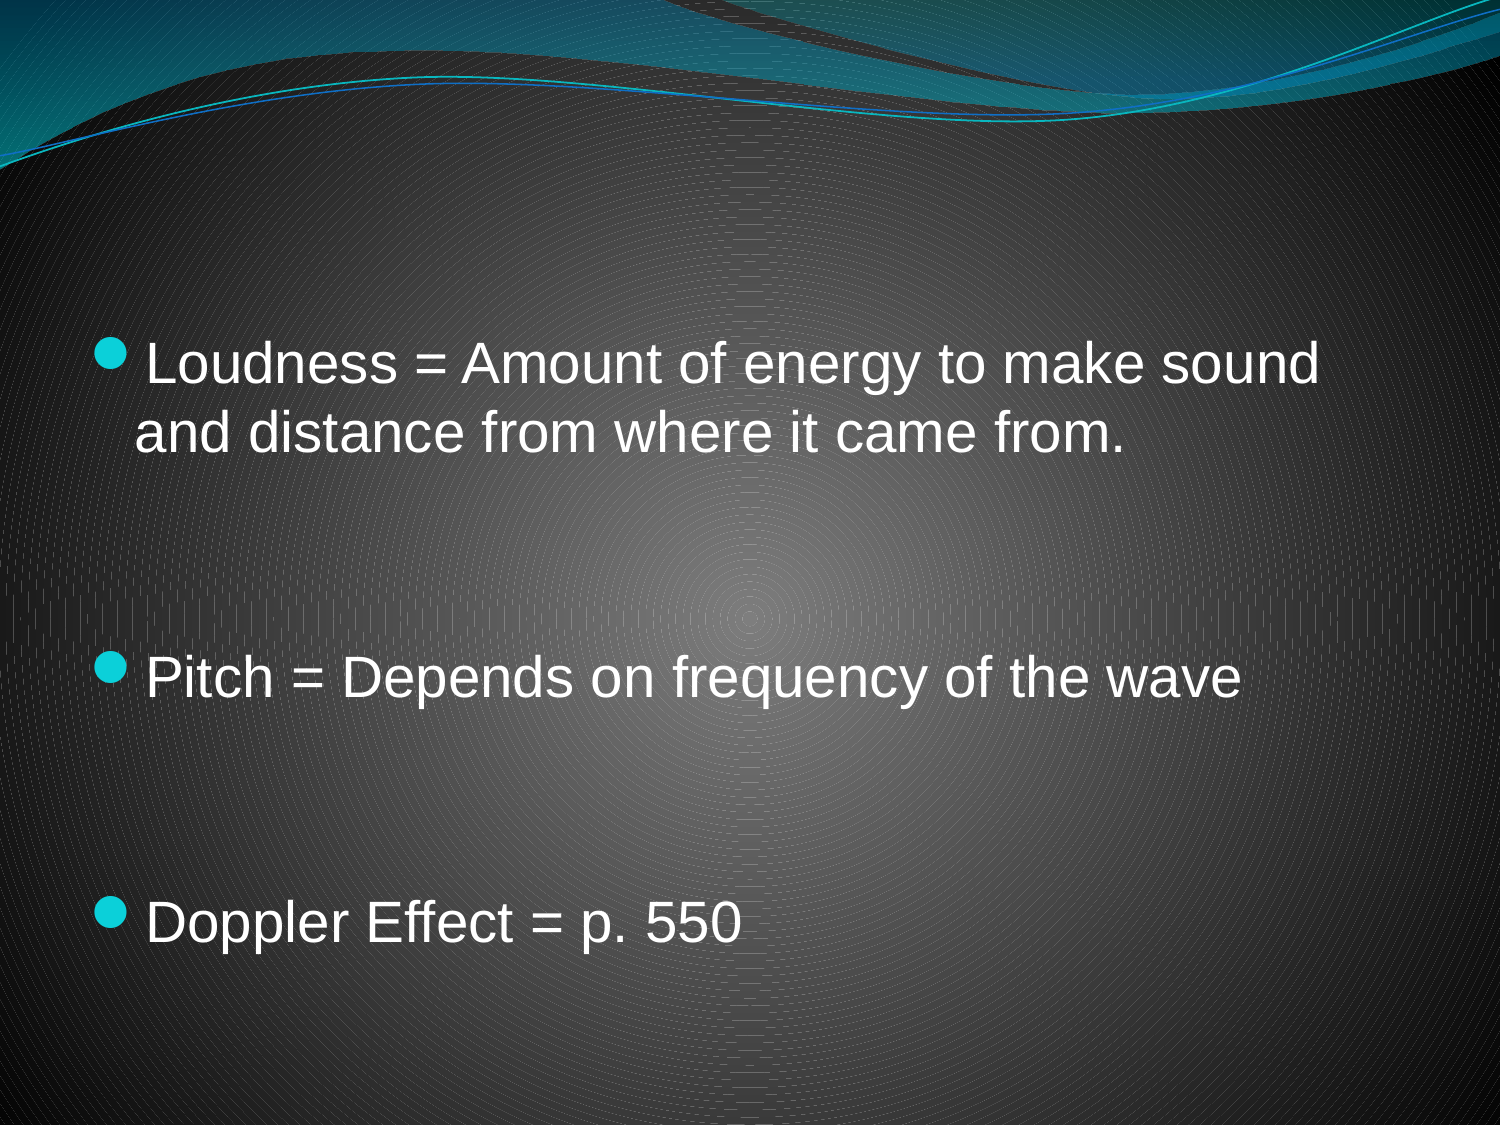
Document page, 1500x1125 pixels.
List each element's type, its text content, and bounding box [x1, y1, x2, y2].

list Loudness = Amount of energy to make sound and distance from where it came from. Pitch = Depends on frequency of the wave Doppler Effect = p. 550 [75, 317, 1425, 1038]
